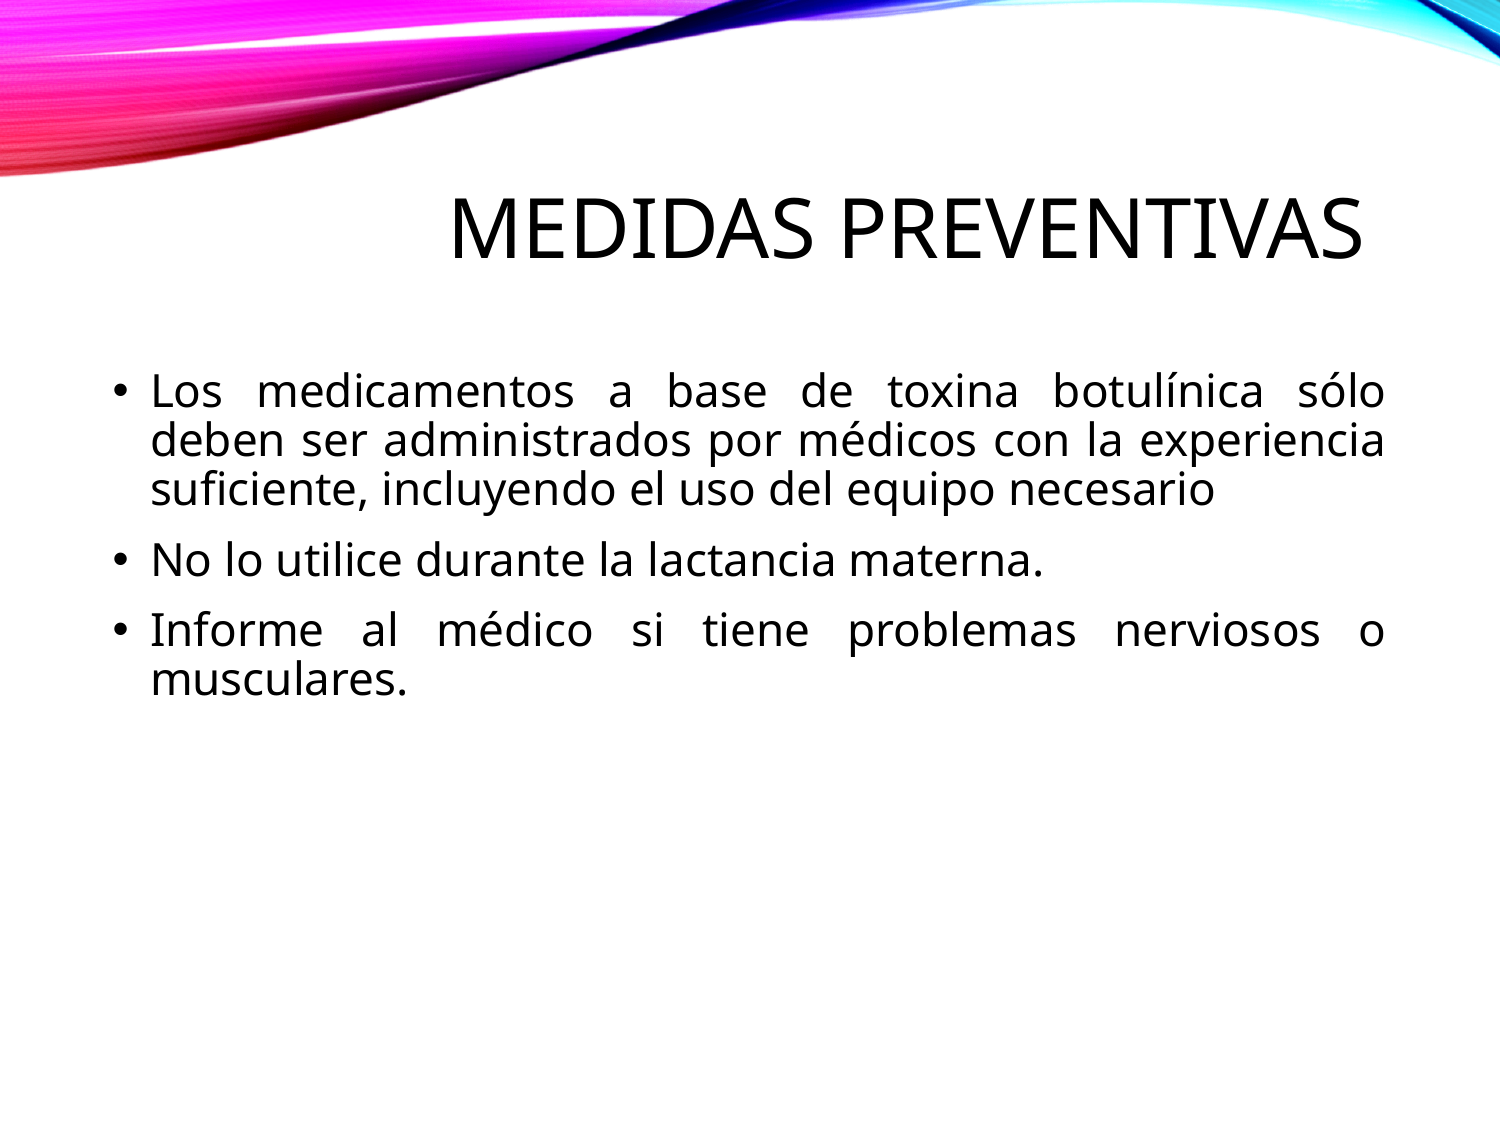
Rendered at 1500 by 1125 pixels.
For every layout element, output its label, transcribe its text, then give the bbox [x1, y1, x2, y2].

list Los medicamentos a base de toxina botulínica sólo deben ser administrados por médicos con la experiencia suficiente, incluyendo el uso del equipo necesario No lo utilice durante la lactancia materna. Informe al médico si tiene problemas nerviosos o musculares. [97, 360, 1403, 1028]
picture [0, 0, 1500, 178]
title Medidas preventivas [356, 125, 1403, 338]
